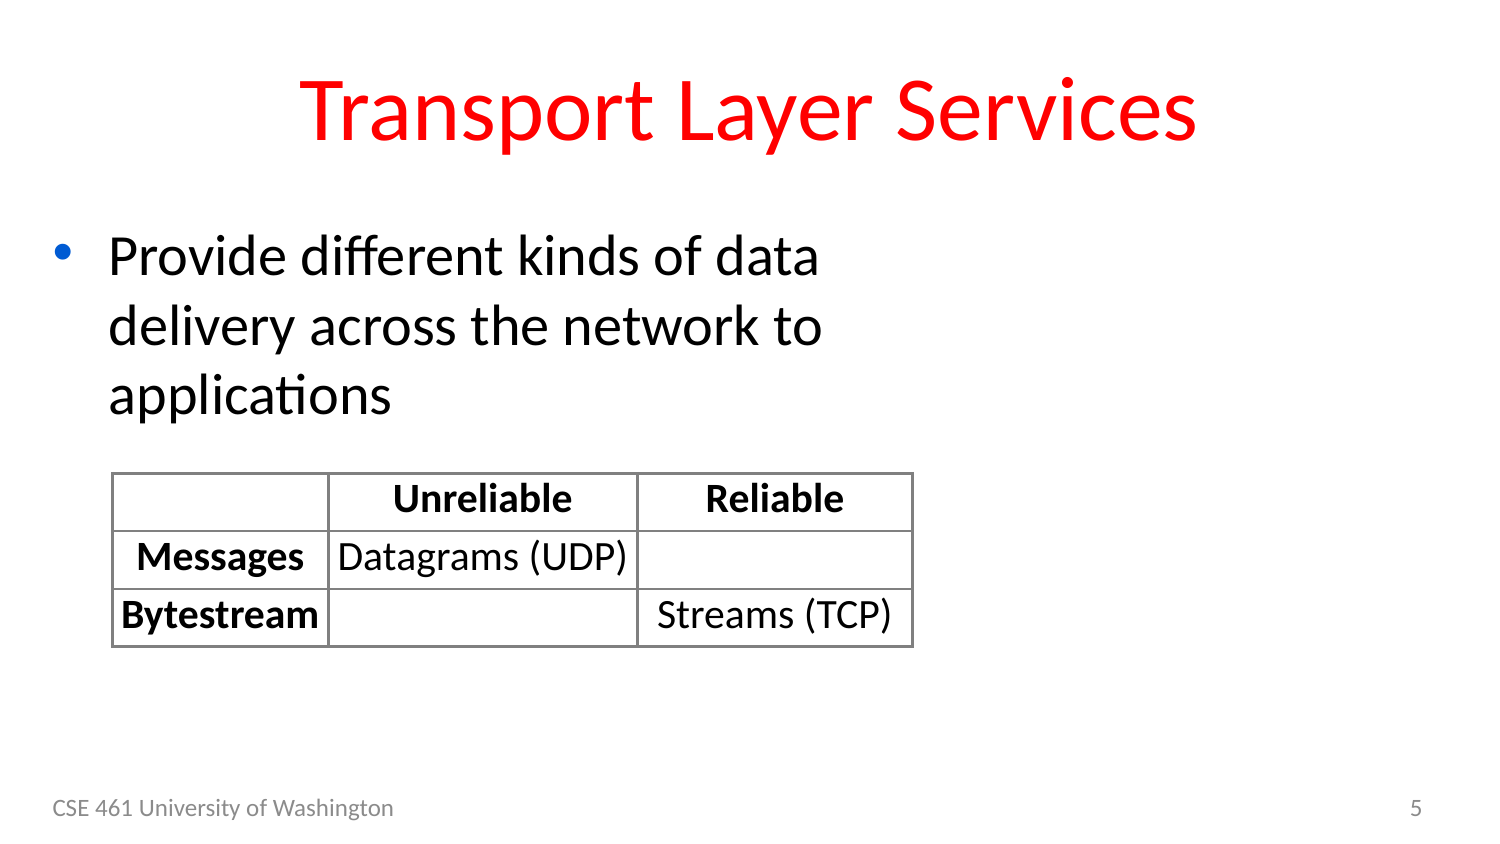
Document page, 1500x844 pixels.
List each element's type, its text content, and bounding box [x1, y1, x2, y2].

table_cell [330, 590, 636, 645]
table_header [114, 475, 327, 530]
title Transport Layer Services [37, 33, 1463, 175]
table_header Reliable [639, 475, 911, 530]
table_cell Messages [114, 532, 327, 588]
list Provide different kinds of data delivery across the network to applications [37, 209, 975, 760]
table_cell Bytestream [114, 590, 327, 645]
table_cell Datagrams (UDP) [330, 532, 636, 588]
table_cell Streams (TCP) [639, 590, 911, 645]
slide_number 5 [1087, 784, 1438, 830]
footer CSE 461 University of Washington [37, 784, 513, 830]
table_cell [639, 532, 911, 588]
table_header Unreliable [330, 475, 636, 530]
